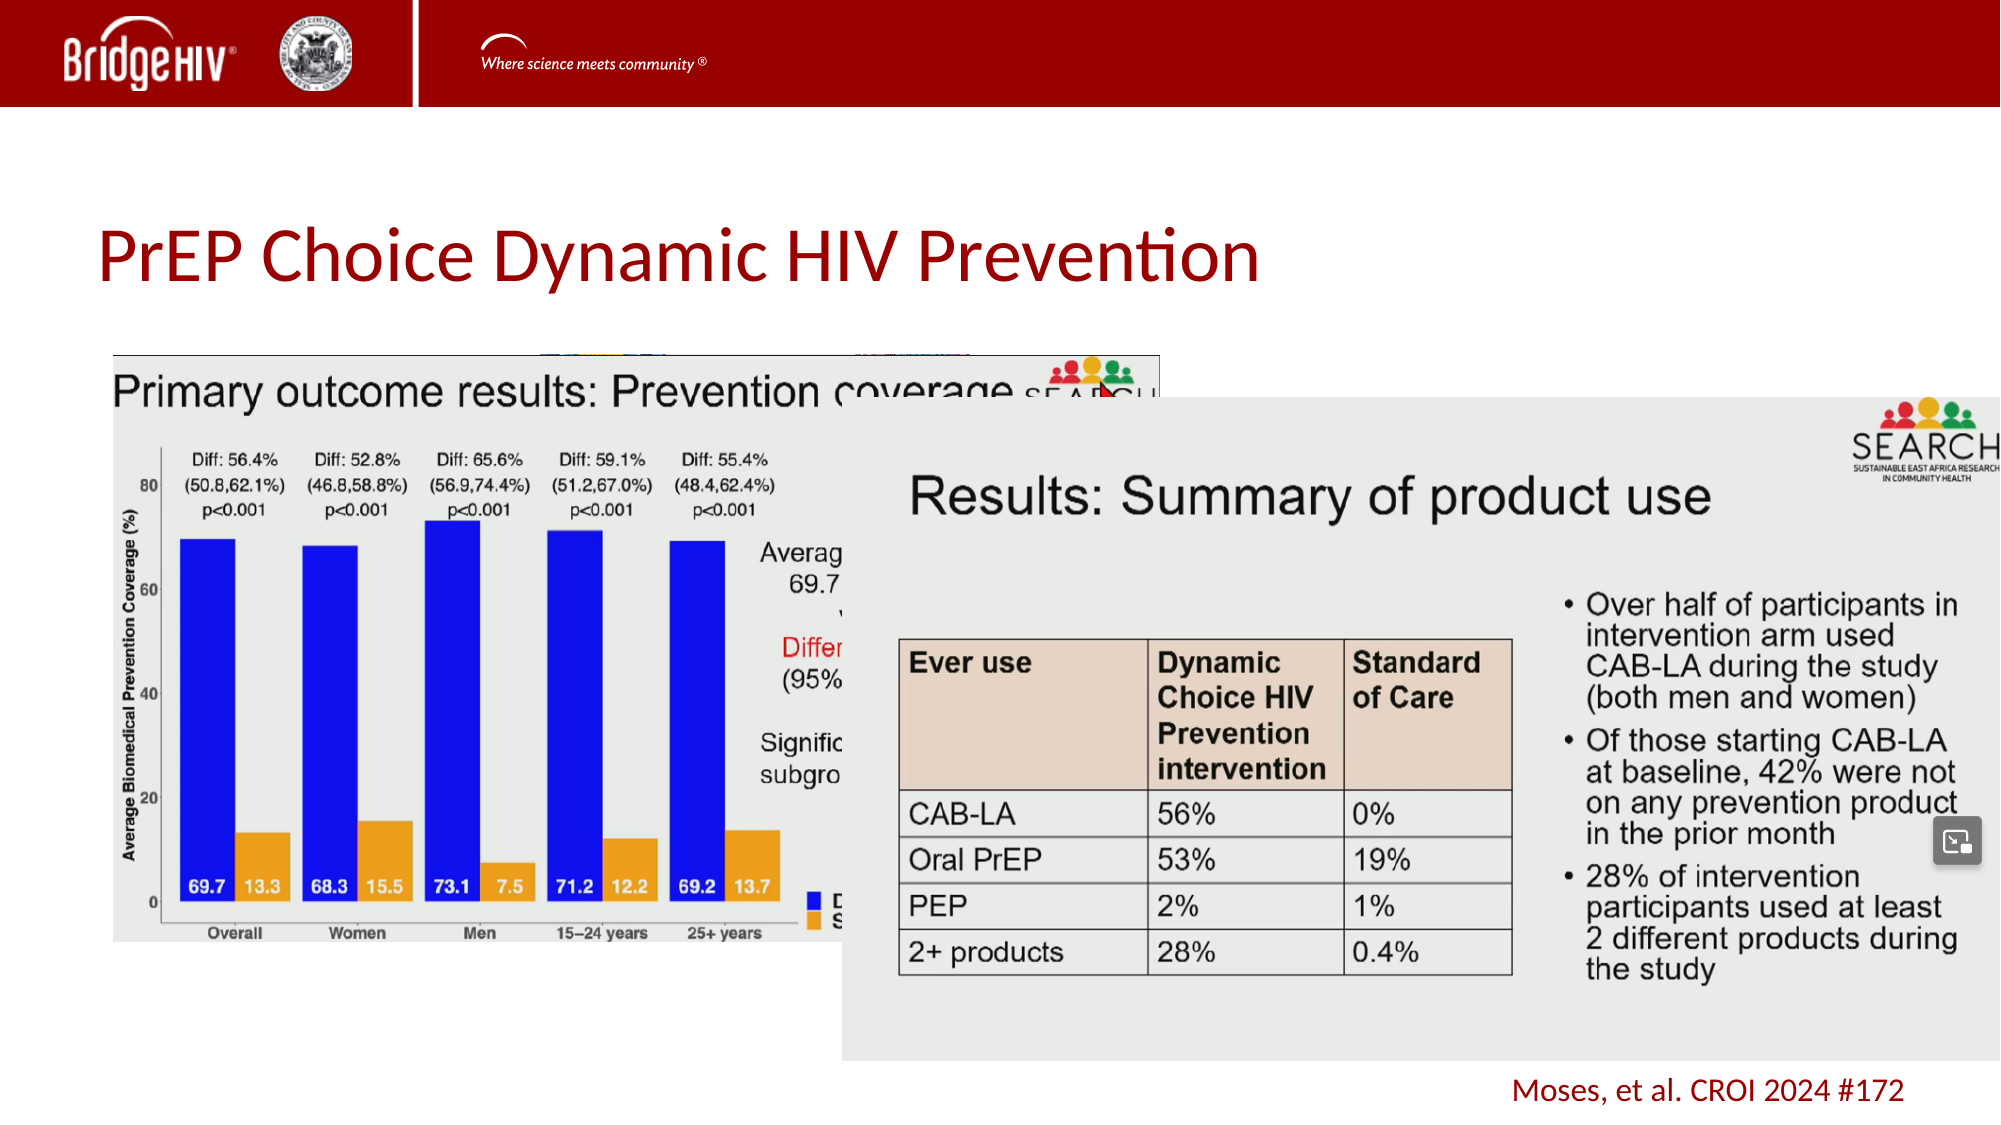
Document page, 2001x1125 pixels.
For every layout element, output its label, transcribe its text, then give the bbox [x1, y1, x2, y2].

picture [477, 29, 717, 78]
text_box Moses, et al. CROI 2024 #172 [1496, 1061, 1979, 1116]
title PrEP Choice Dynamic HIV Prevention [82, 206, 1808, 307]
picture [113, 350, 2000, 1061]
